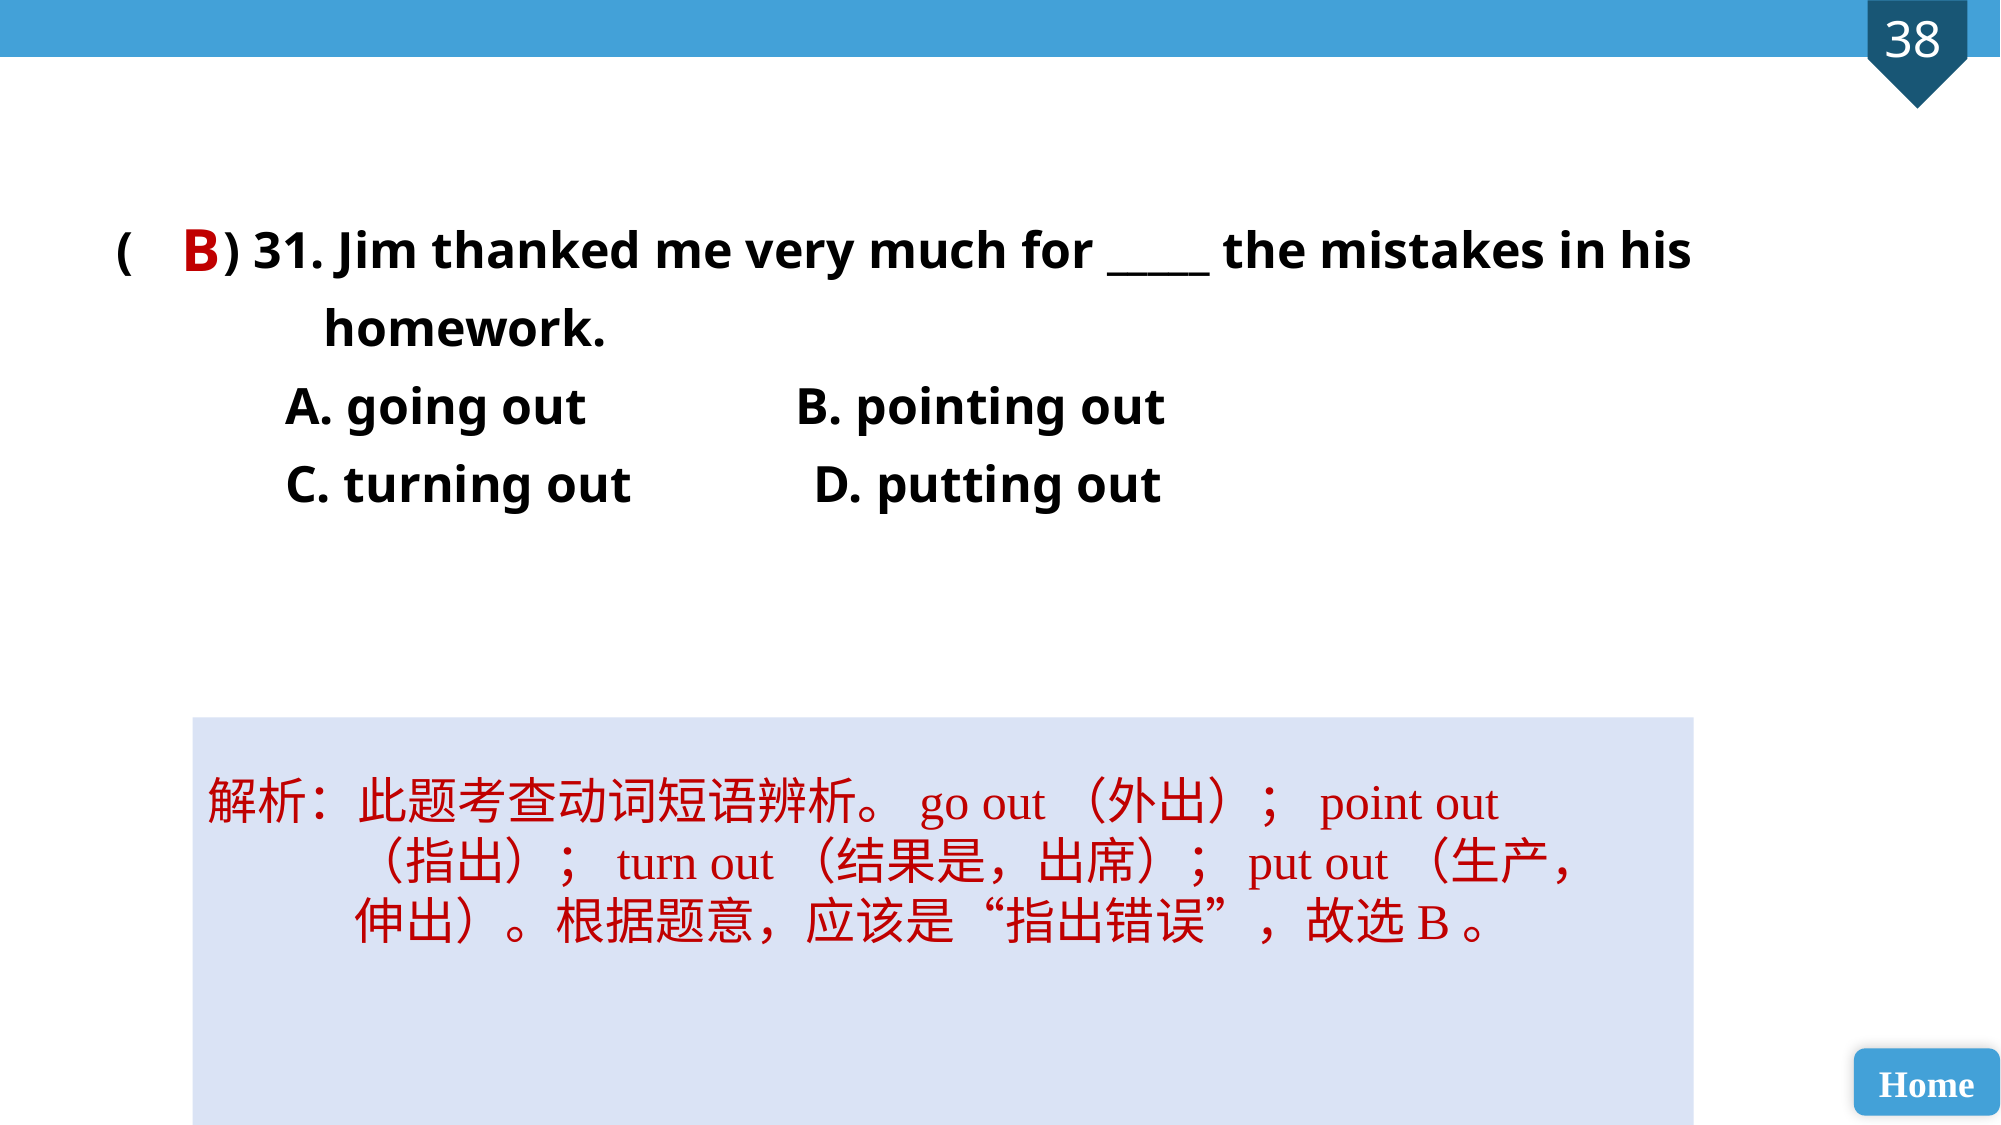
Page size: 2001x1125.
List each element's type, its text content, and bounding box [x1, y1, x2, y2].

text_box B [166, 206, 236, 291]
text_box ( ) 31. Jim thanked me very much for _____ the mistakes in his homework. A. going out B. pointing out C. turning out D. putting out [101, 193, 1976, 520]
text_box 解析：此题考查动词短语辨析。go out（外出）；point out（指出）；turn out（结果是，出席）；put out（生产，伸出）。根据题意，应该是“指出错误”，故选B。 [192, 762, 1608, 957]
text_box [191, 716, 1695, 1125]
